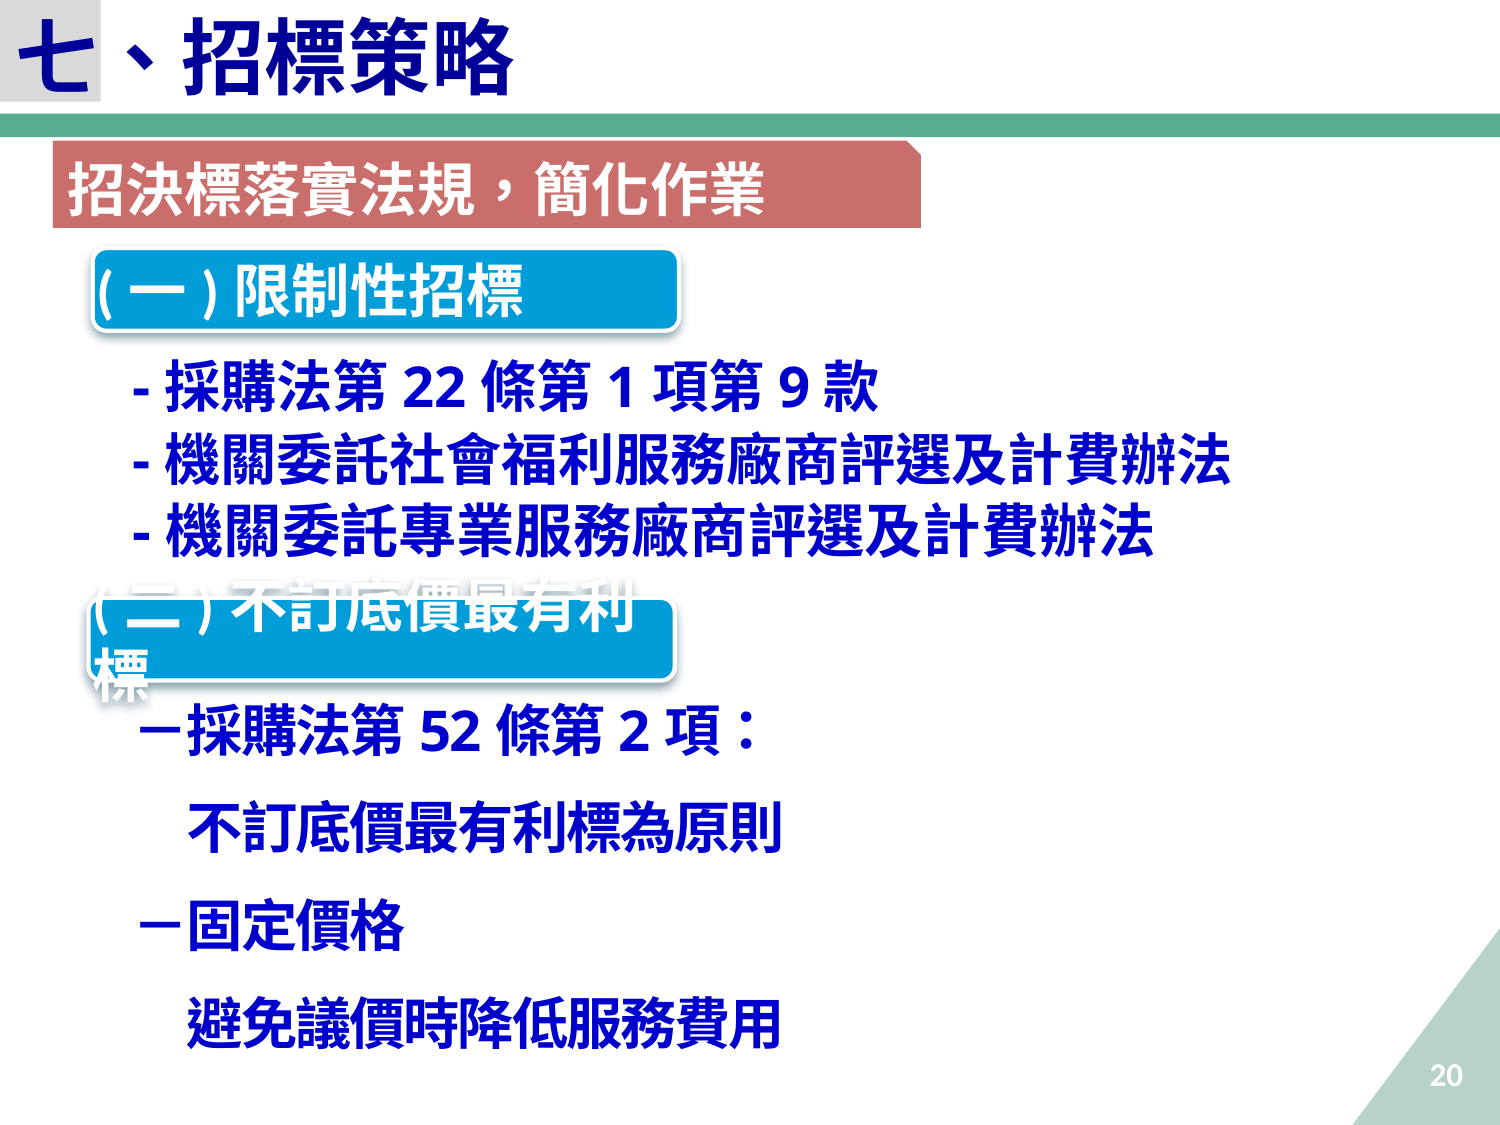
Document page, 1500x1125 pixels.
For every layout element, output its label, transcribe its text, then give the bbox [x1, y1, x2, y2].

slide_number 20 [1128, 1042, 1478, 1103]
text_box [1350, 926, 1500, 1125]
text_box -採購法第22條第1項第9款 -機關委託社會福利服務廠商評選及計費辦法 -機關委託專業服務廠商評選及計費辦法 －採購法第52條第2項： 不訂底價最有利標為原則 －固定價格 避免議價時降低服務費用 [0, 265, 1388, 1064]
text_box (一)限制性招標 [92, 248, 680, 331]
text_box [0, 111, 1500, 139]
text_box 招決標落實法規，簡化作業 [50, 138, 924, 230]
text_box 七、招標策略 [0, 0, 1465, 111]
text_box (二)不訂底價最有利標 [88, 597, 675, 681]
